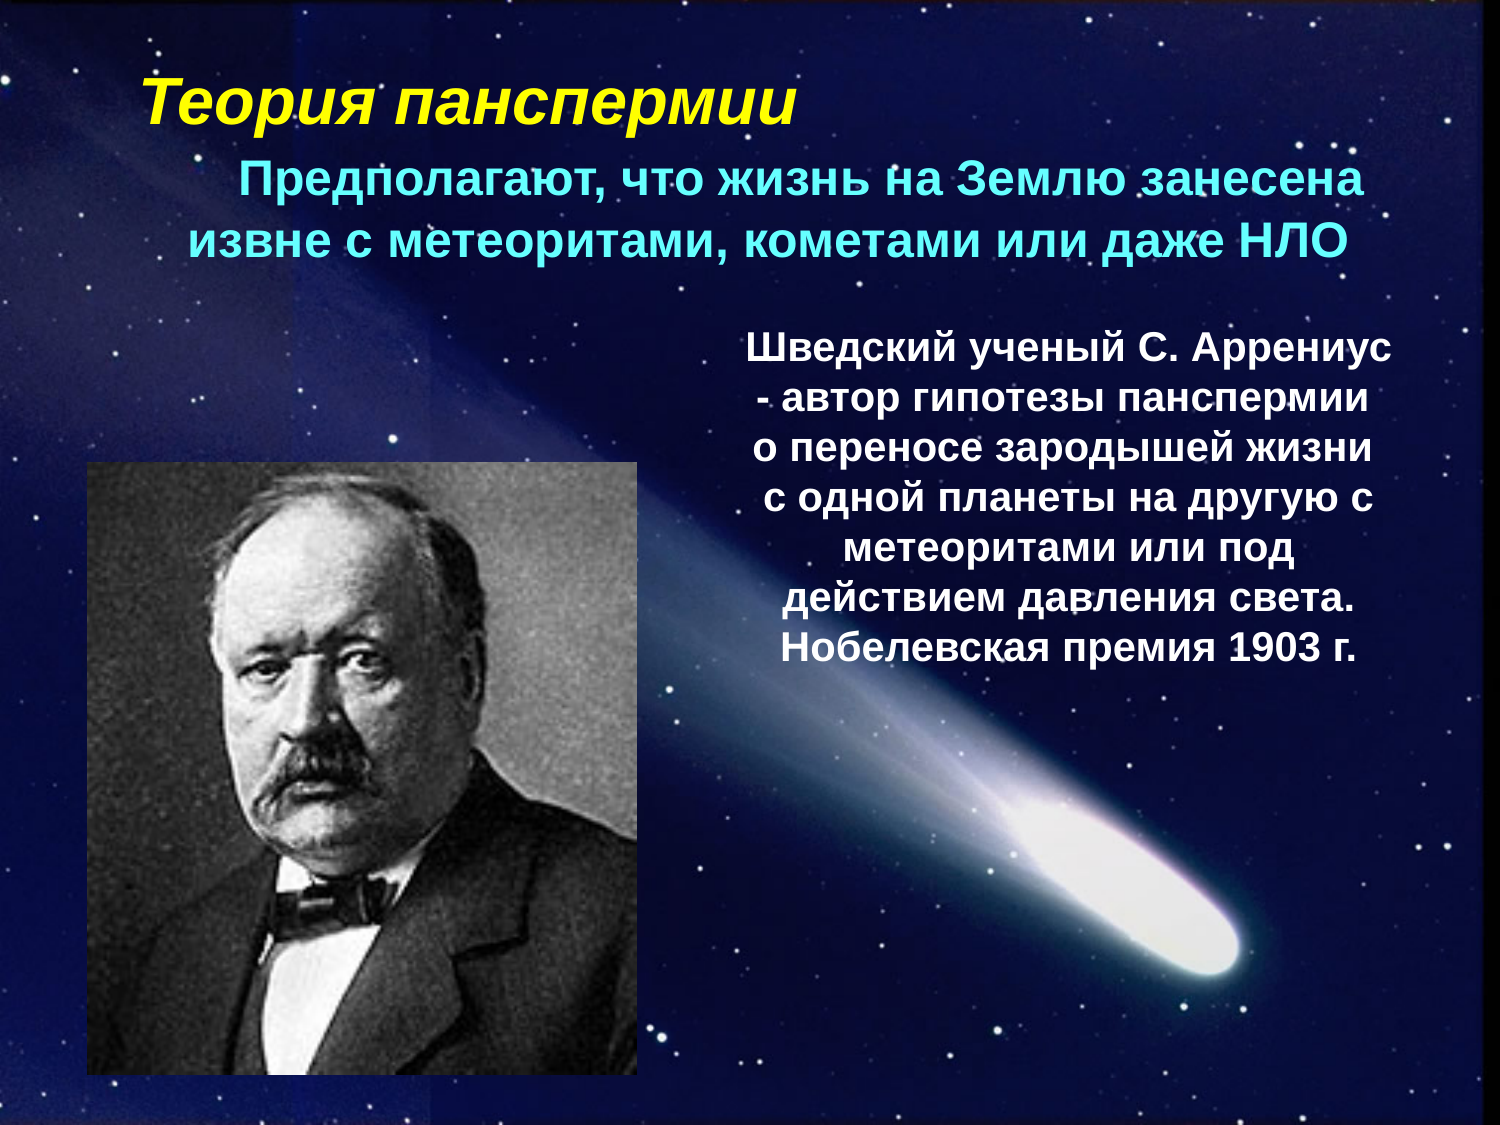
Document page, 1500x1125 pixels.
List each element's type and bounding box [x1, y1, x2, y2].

picture [87, 462, 637, 1076]
text_box [0, 0, 1500, 1125]
